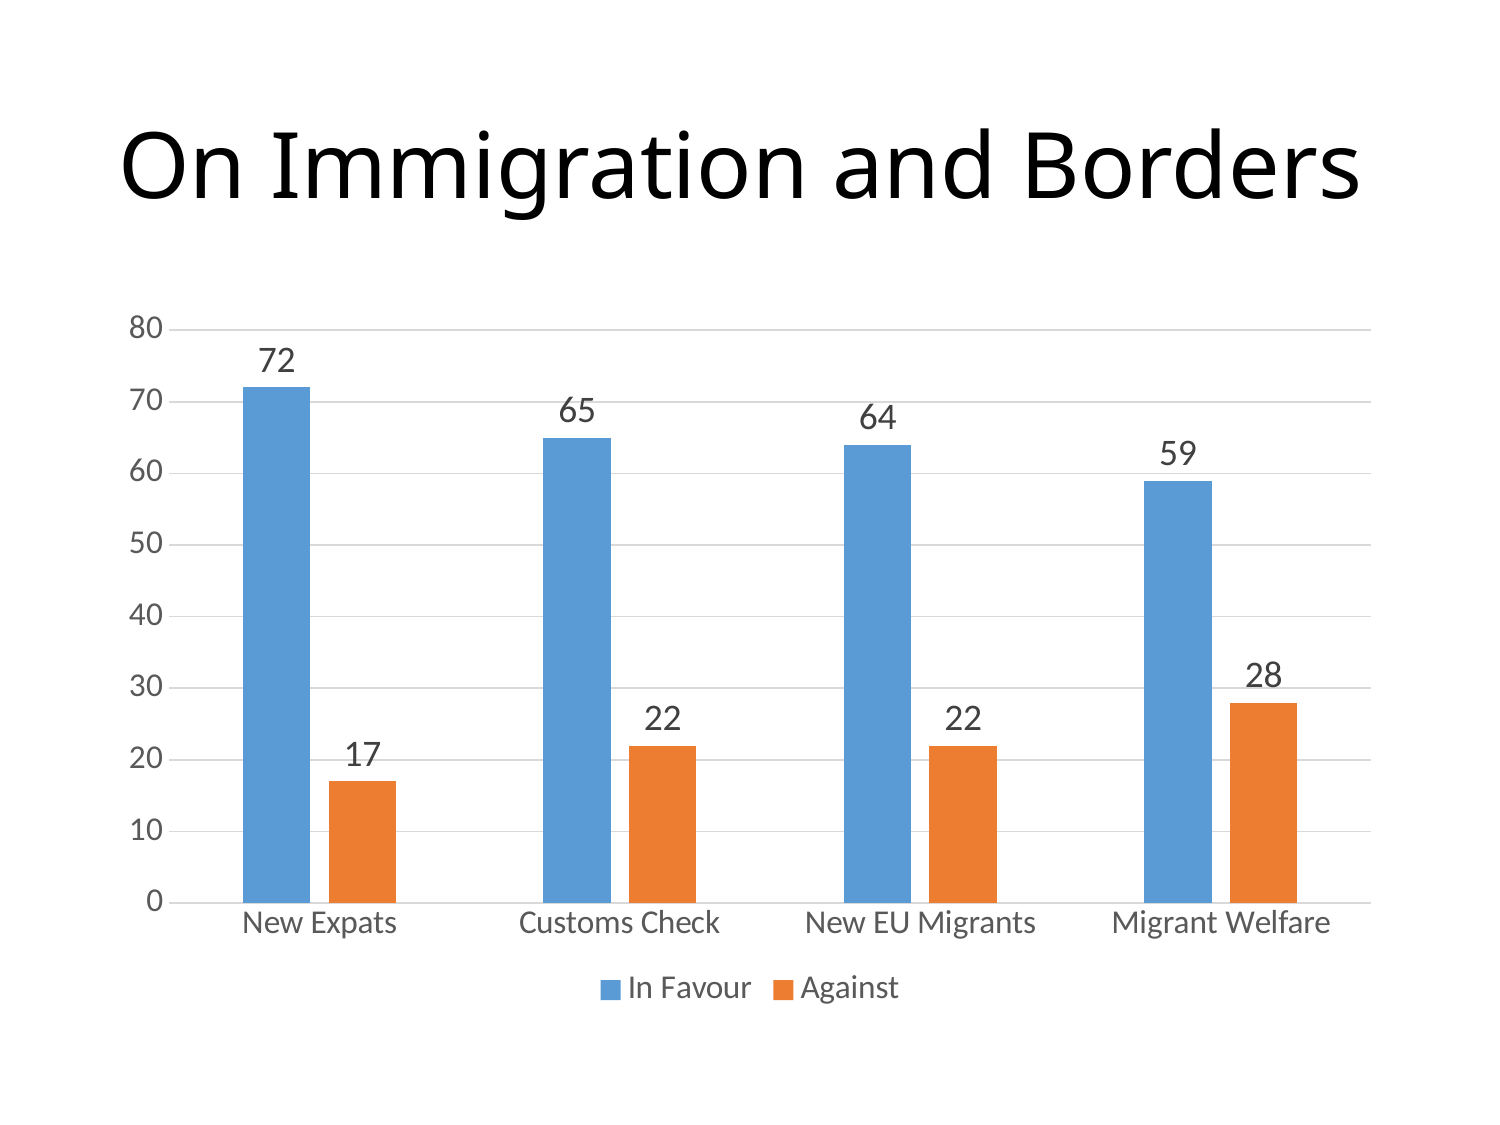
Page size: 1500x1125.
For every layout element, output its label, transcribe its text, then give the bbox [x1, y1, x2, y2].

title On Immigration and Borders [103, 59, 1397, 278]
chart [103, 299, 1397, 1014]
